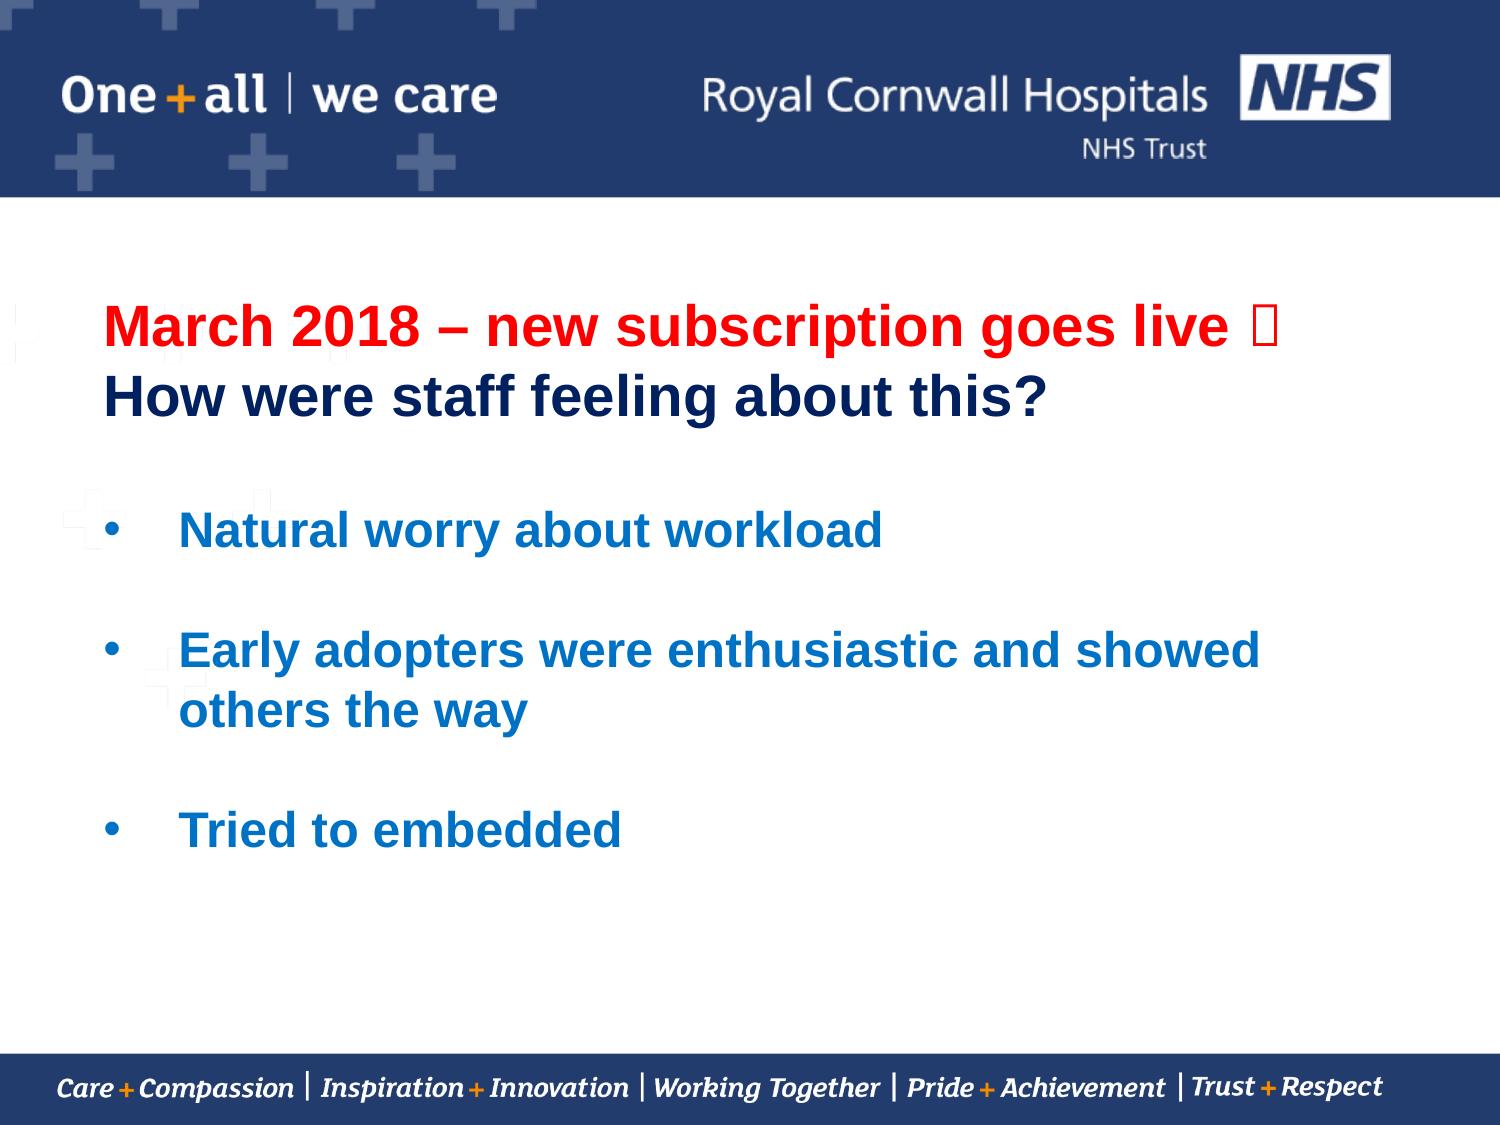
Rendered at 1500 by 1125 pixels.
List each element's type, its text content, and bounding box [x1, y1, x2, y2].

text_box March 2018 – new subscription goes live  How were staff feeling about this? Natural worry about workload Early adopters were enthusiastic and showed others the way Tried to embedded [88, 280, 1424, 866]
picture [0, 0, 537, 708]
picture [56, 1071, 1384, 1103]
picture [704, 54, 1391, 159]
